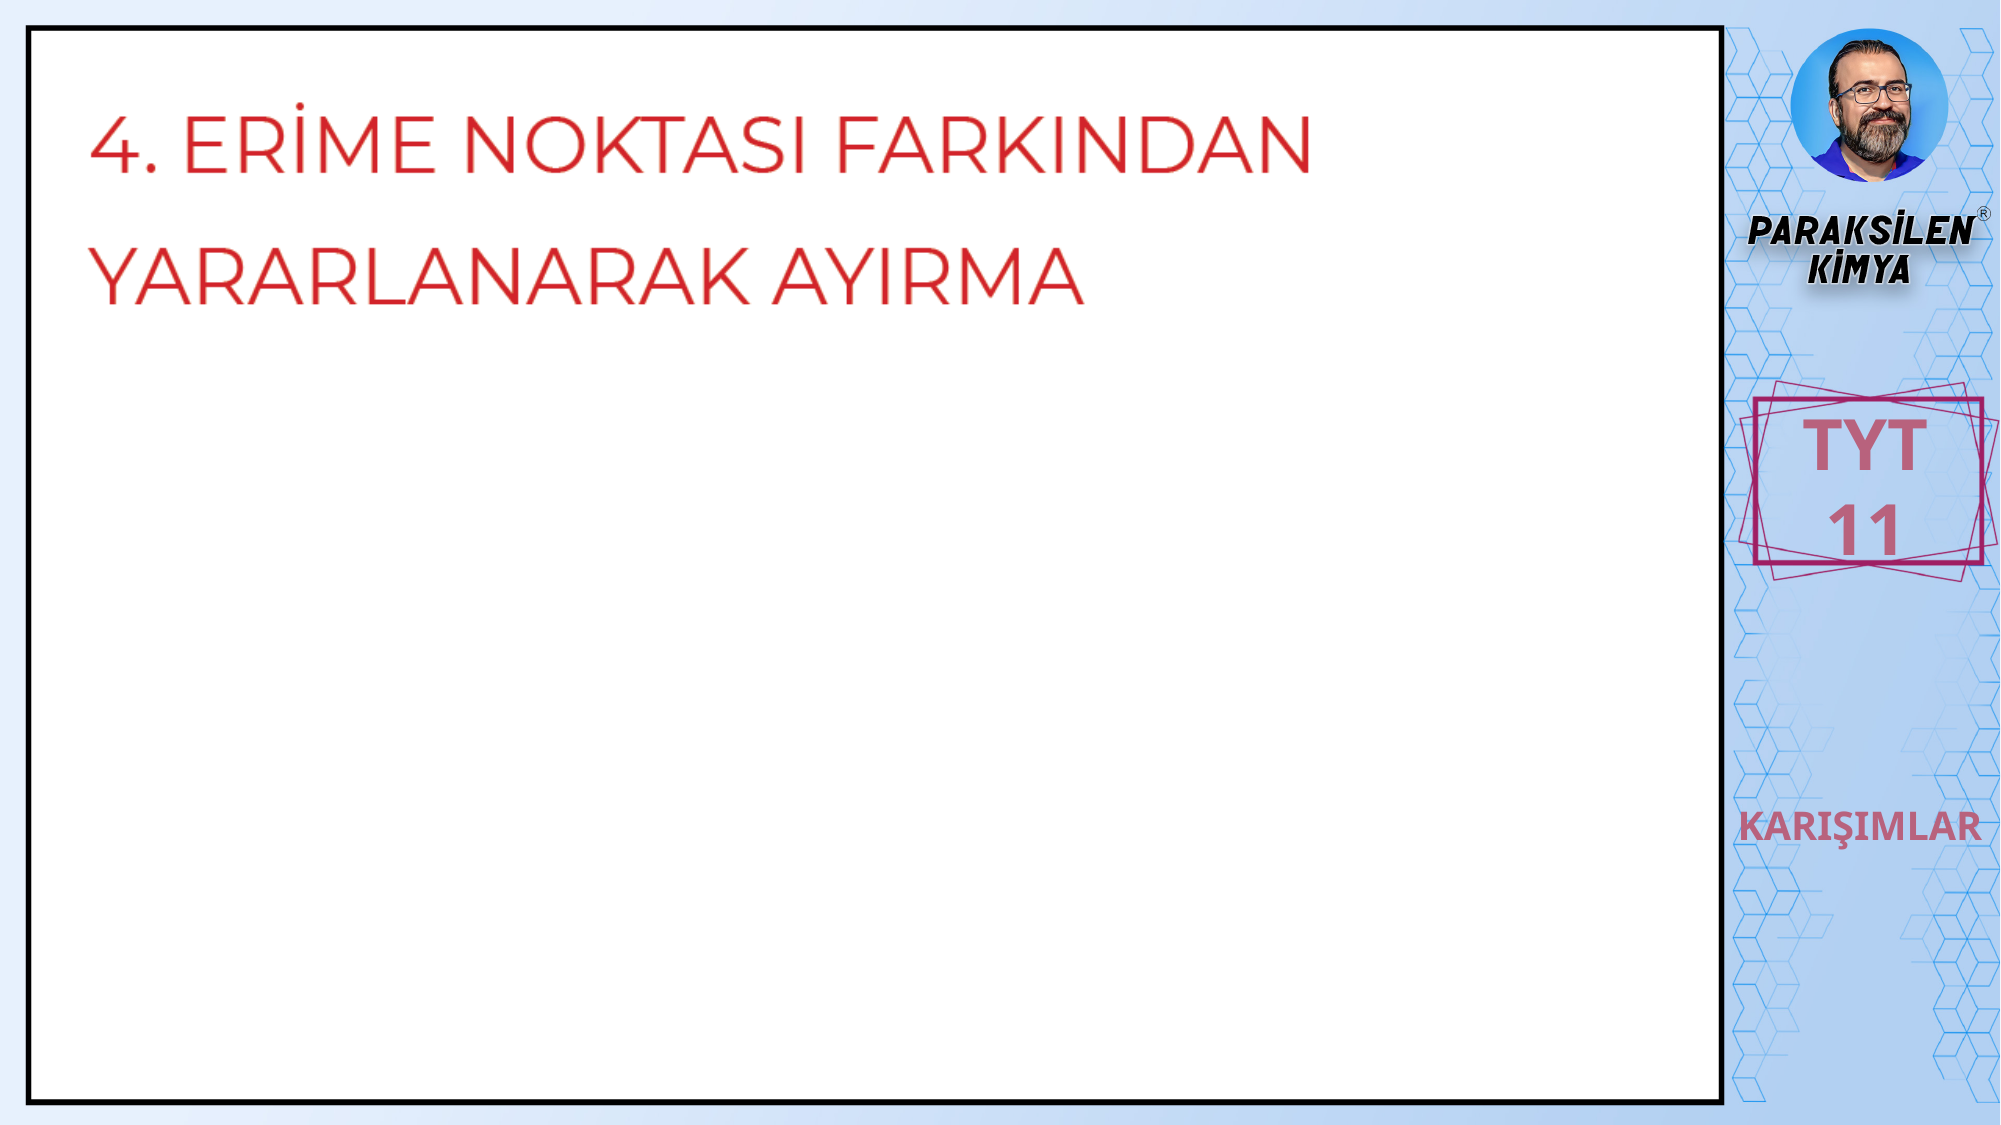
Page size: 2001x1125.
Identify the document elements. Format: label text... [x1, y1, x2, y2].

text_box KARIŞIMLAR [1719, 793, 2000, 856]
text_box TYT 11 [1755, 392, 1977, 577]
picture [0, 0, 2001, 1125]
